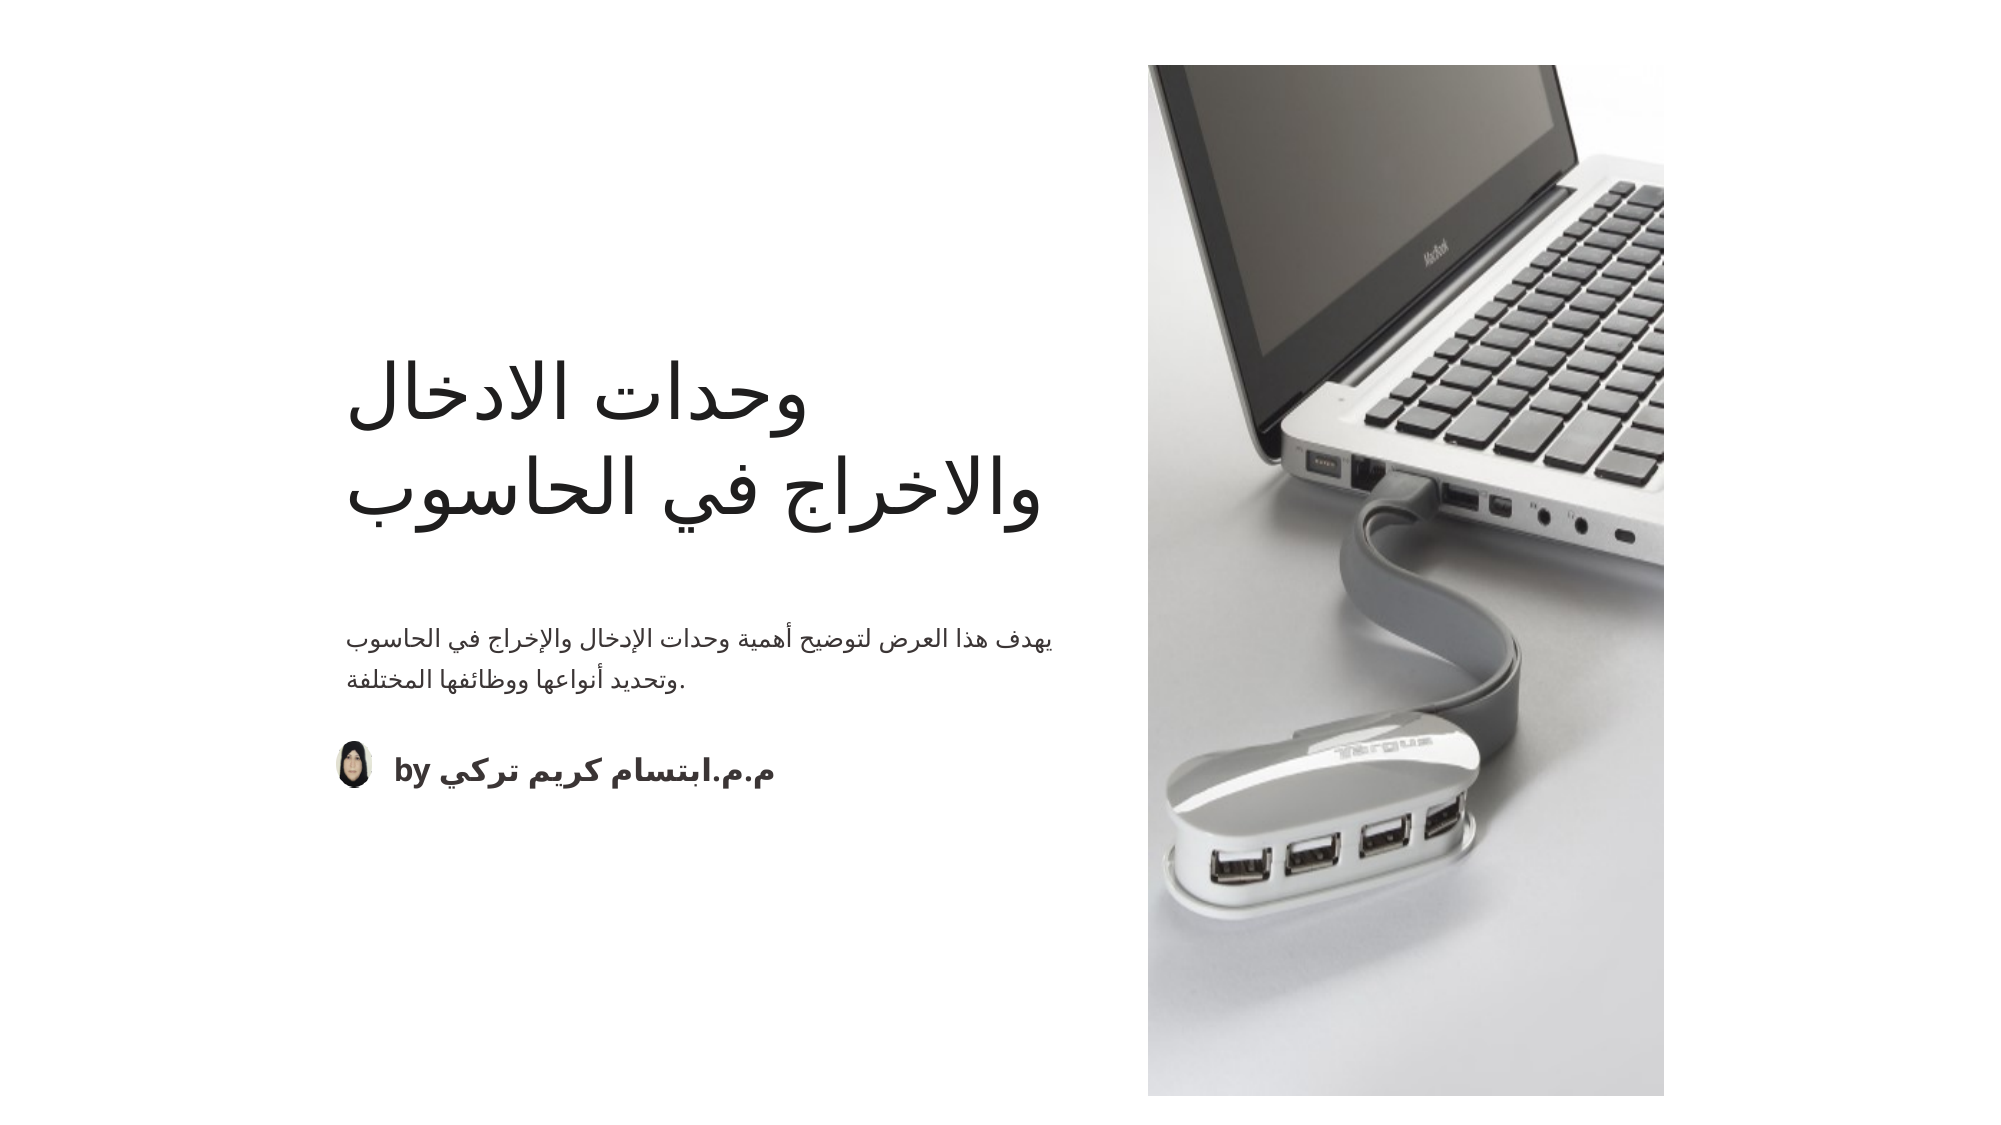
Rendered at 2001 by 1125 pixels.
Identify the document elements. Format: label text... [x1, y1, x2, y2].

text_box by م.م.ابتسام كريم تركي [383, 738, 649, 792]
text_box وحدات الادخال والاخراج في الحاسوب [335, 333, 1102, 562]
text_box يهدف هذا العرض لتوضيح أهمية وحدات الإدخال والإخراج في الحاسوب وتحديد أنواعها ووظائفها المختلفة. [335, 606, 1102, 704]
picture [1148, 65, 1664, 1096]
picture [336, 741, 372, 789]
